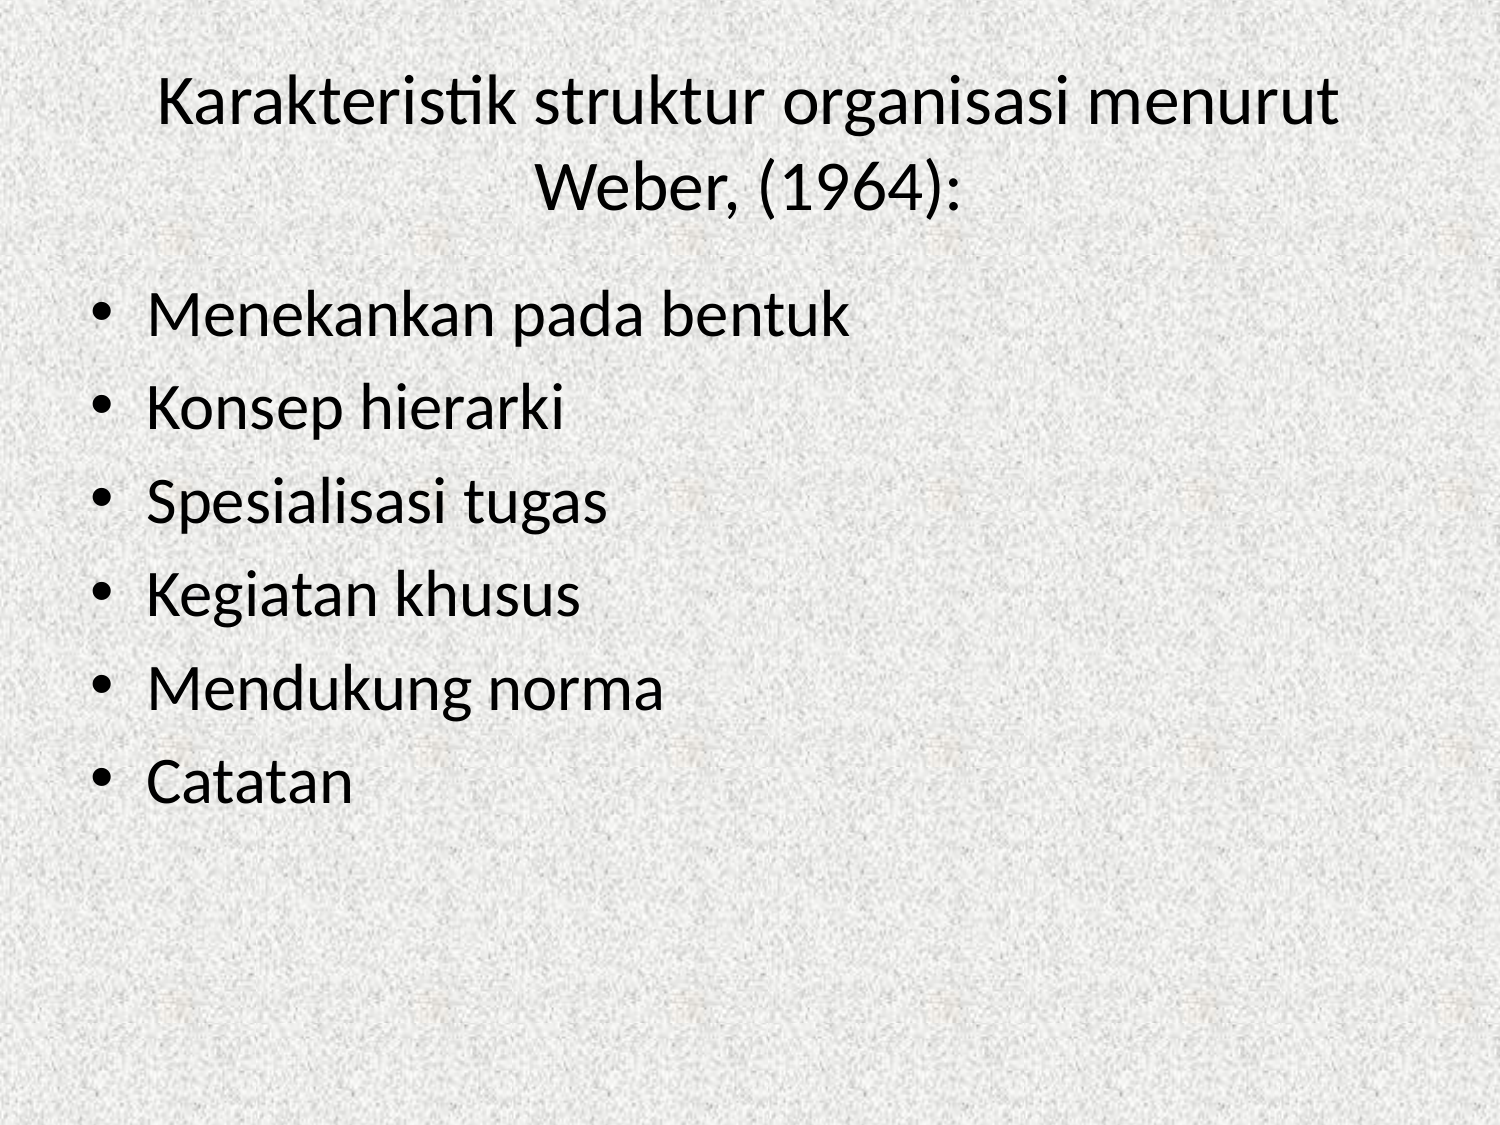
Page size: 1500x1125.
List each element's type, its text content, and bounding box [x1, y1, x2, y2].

title Karakteristik struktur organisasi menurut Weber, (1964): [75, 45, 1425, 233]
list Menekankan pada bentuk Konsep hierarki Spesialisasi tugas Kegiatan khusus Mendukung norma Catatan [75, 262, 1425, 1005]
picture [0, 0, 1500, 1125]
